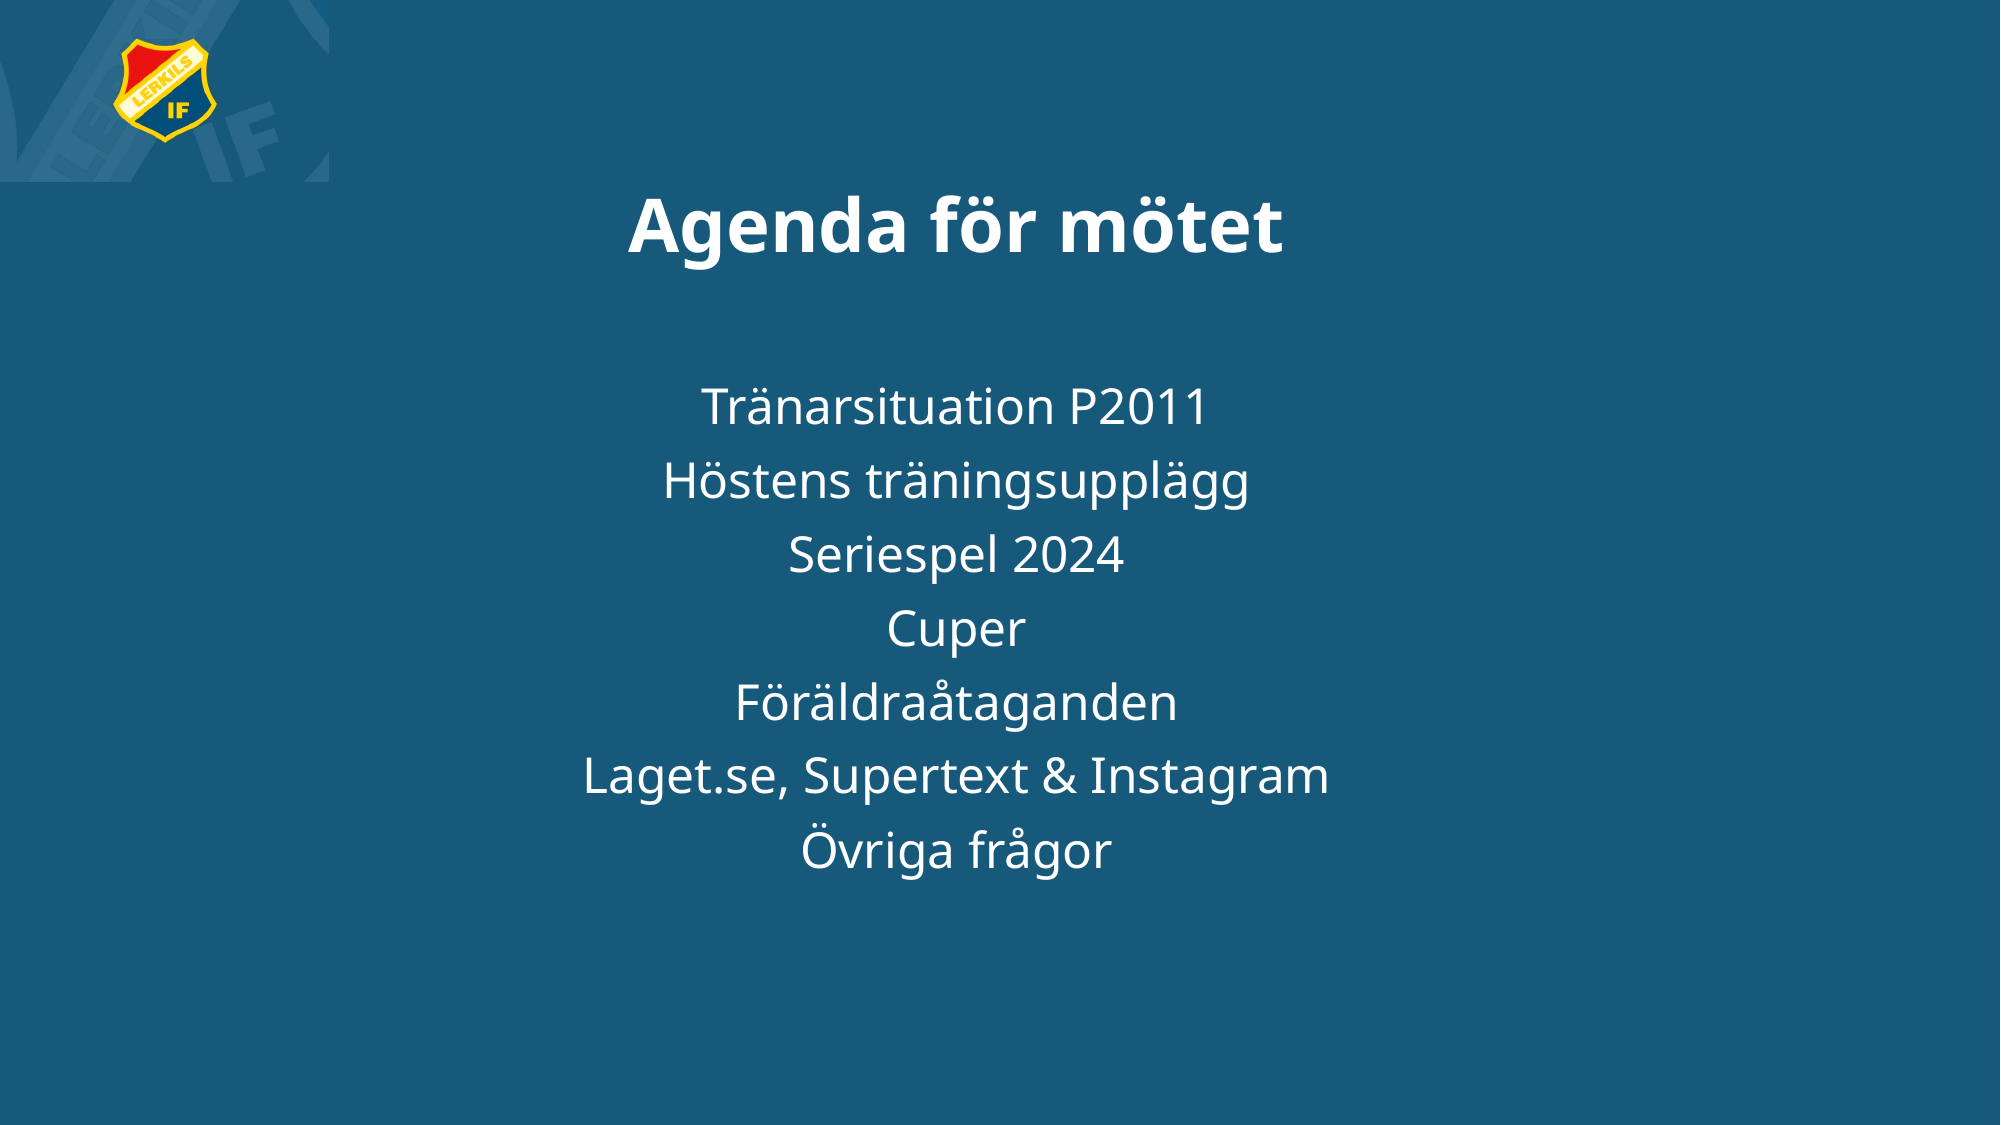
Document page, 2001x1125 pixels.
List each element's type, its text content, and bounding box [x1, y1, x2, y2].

picture [0, 0, 329, 182]
subtitle Agenda för mötet Tränarsituation P2011 Höstens träningsupplägg Seriespel 2024 Cuper Föräldraåtaganden Laget.se, Supertext & Instagram Övriga frågor [206, 181, 1707, 893]
